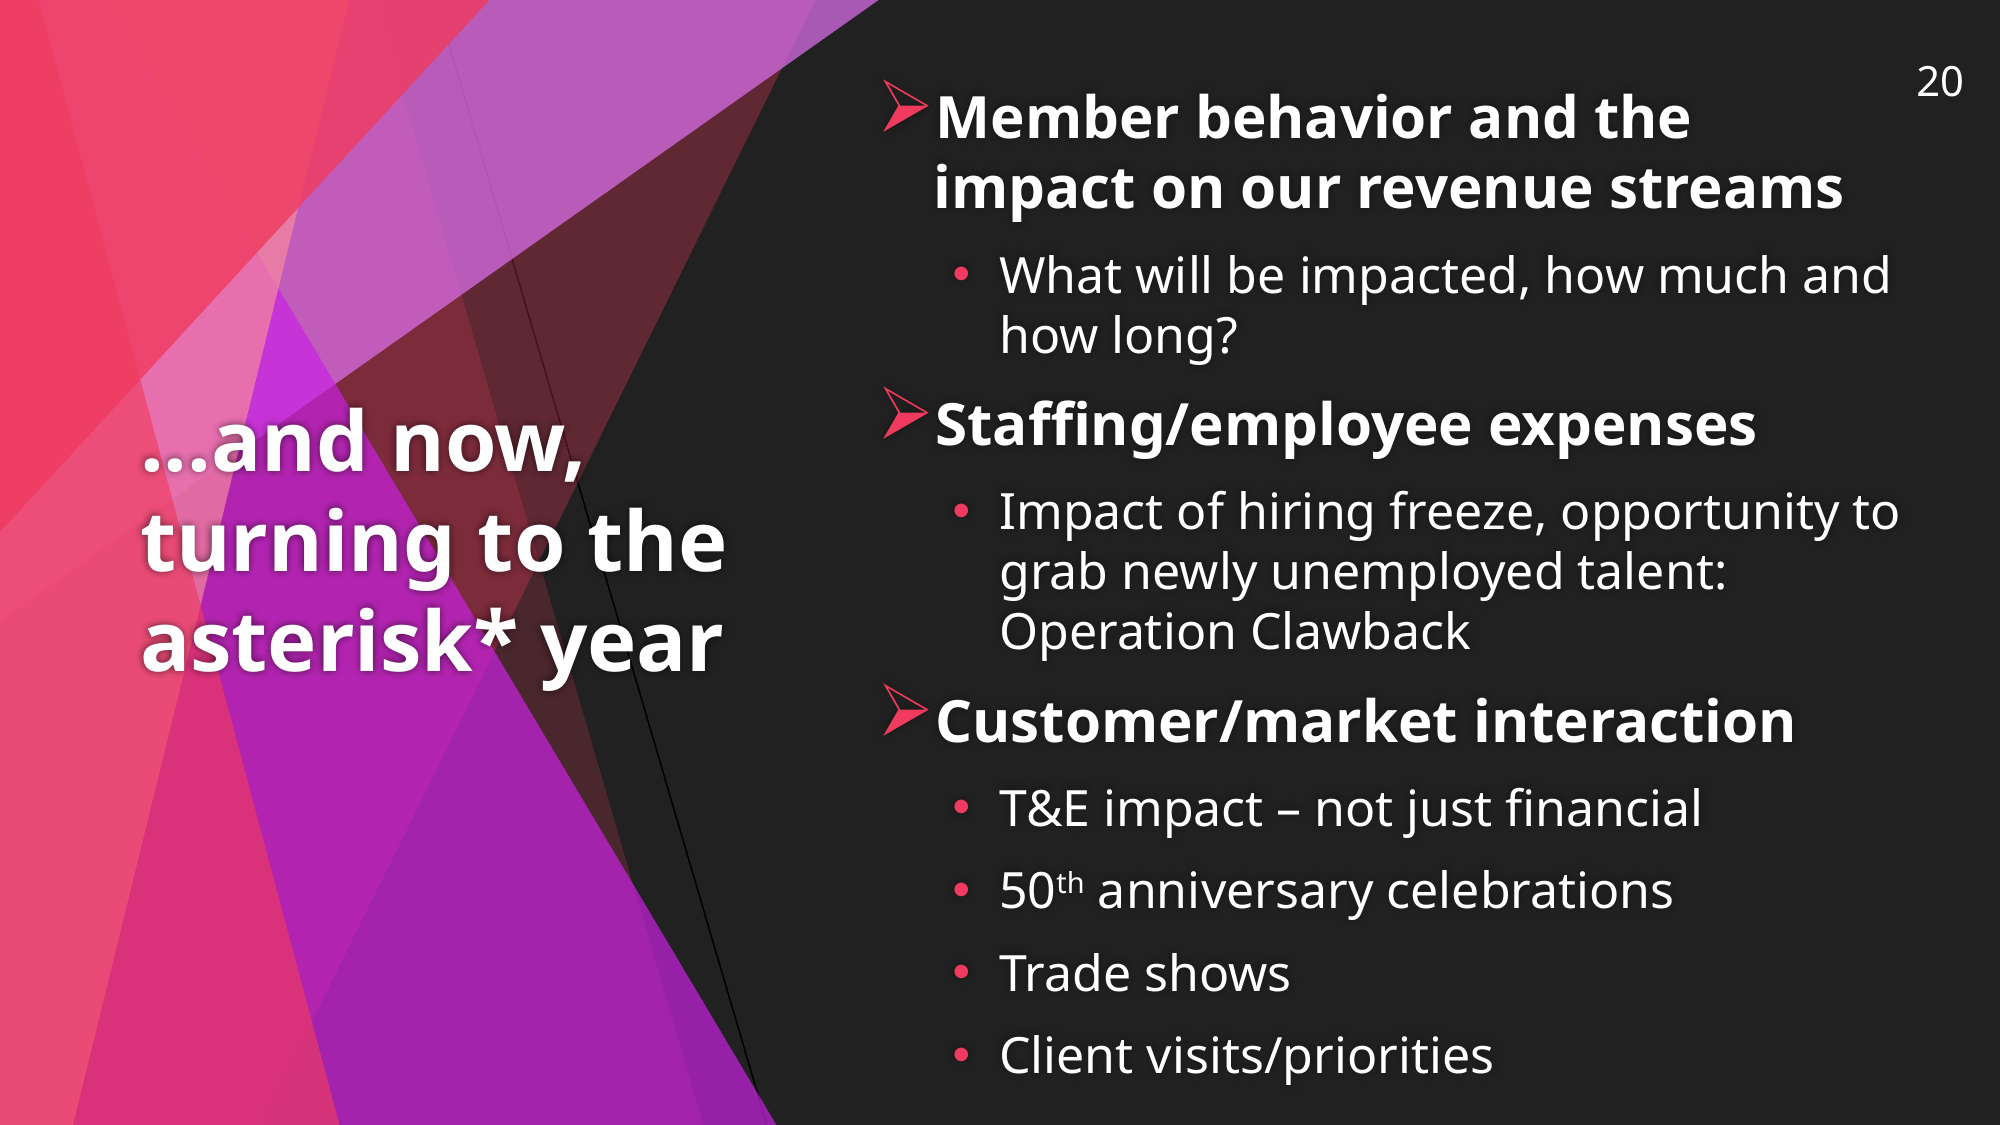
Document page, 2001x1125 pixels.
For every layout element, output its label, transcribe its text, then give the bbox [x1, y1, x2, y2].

slide_number 20 [1805, 33, 1980, 114]
title ...and now, turning to the asterisk* year [125, 429, 763, 696]
list Member behavior and the impact on our revenue streams What will be impacted, how much and how long? Staffing/employee expenses Impact of hiring freeze, opportunity to grab newly unemployed talent: Operation Clawback Customer/market interaction T&E impact – not just financial 50th anniversary celebrations Trade shows Client visits/priorities [862, 73, 1926, 962]
